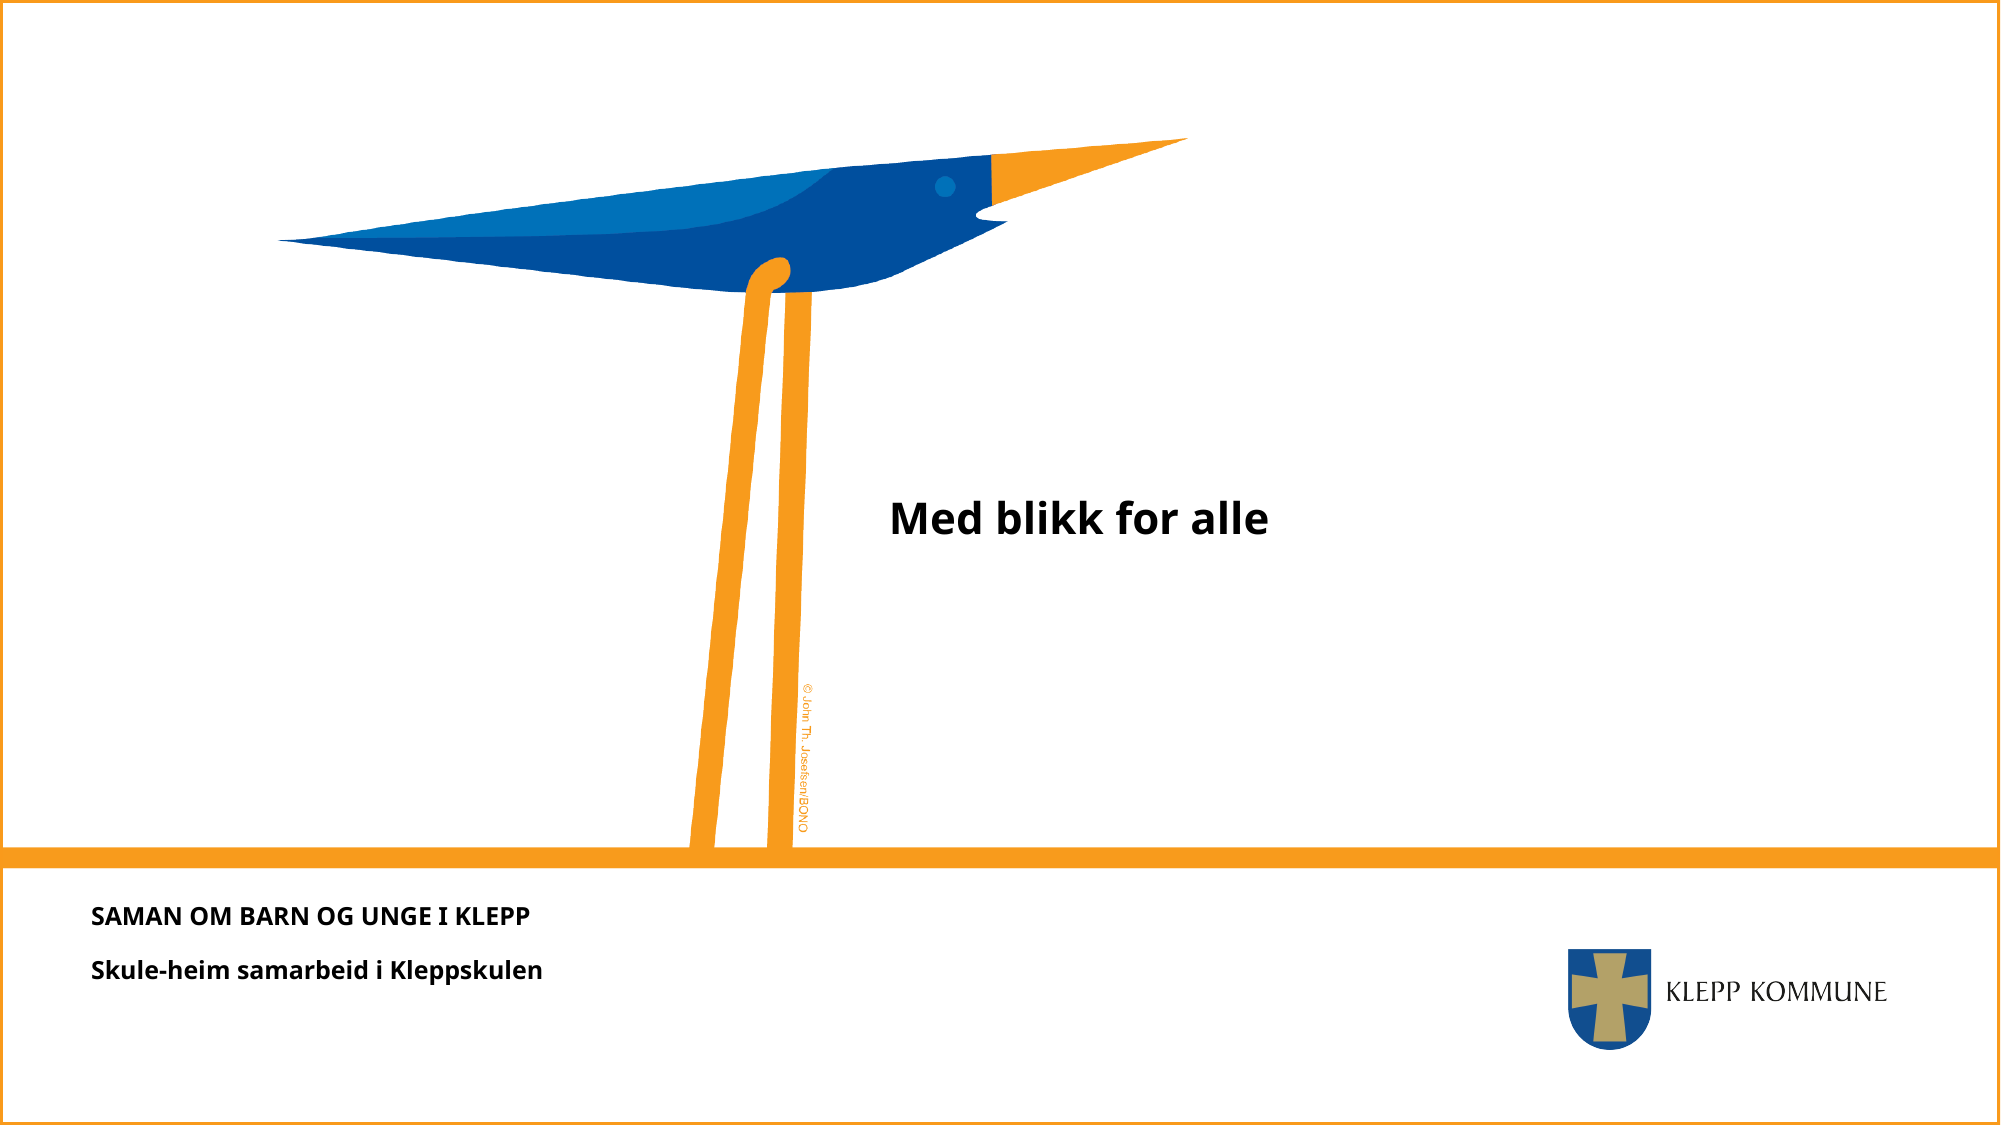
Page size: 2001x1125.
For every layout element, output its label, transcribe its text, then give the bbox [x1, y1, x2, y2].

picture [3, 138, 1997, 1050]
title SAMAN OM BARN OG UNGE I KLEPP Skule-heim samarbeid i Kleppskulen [76, 869, 1522, 1050]
